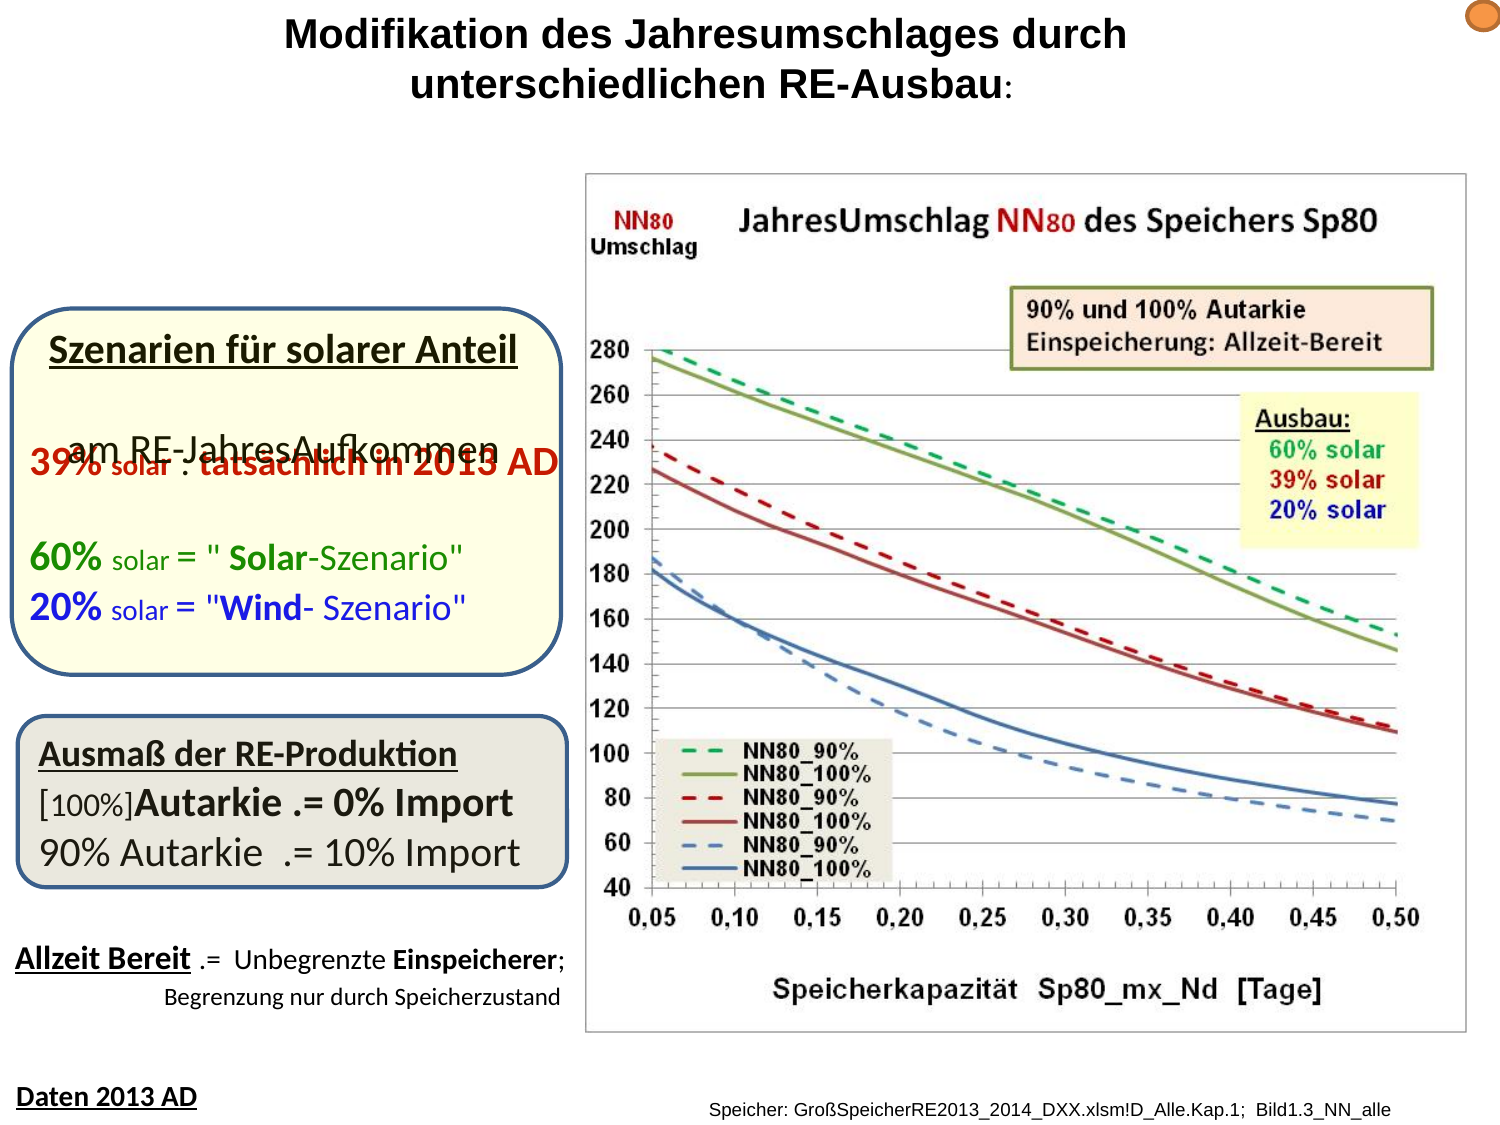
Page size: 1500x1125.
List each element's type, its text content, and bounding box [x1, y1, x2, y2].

text_box Speicher: GroßSpeicherRE2013_2014_DXX.xlsm!D_Alle.Kap.1; Bild1.3_NN_alle [708, 1098, 1495, 1121]
text_box [15, 713, 570, 890]
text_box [29, 314, 562, 639]
text_box Allzeit Bereit .= Unbegrenzte Einspeicherer; Begrenzung nur durch Speicherzustand [0, 928, 579, 1019]
text_box Modifikation des Jahresumschlages durch unterschiedlichen RE-Ausbau: [129, 0, 1294, 115]
picture [584, 172, 1468, 1035]
text_box [1465, 0, 1500, 33]
text_box [9, 329, 554, 677]
text_box Daten 2013 AD [1, 1069, 231, 1120]
text_box [46, 306, 526, 312]
